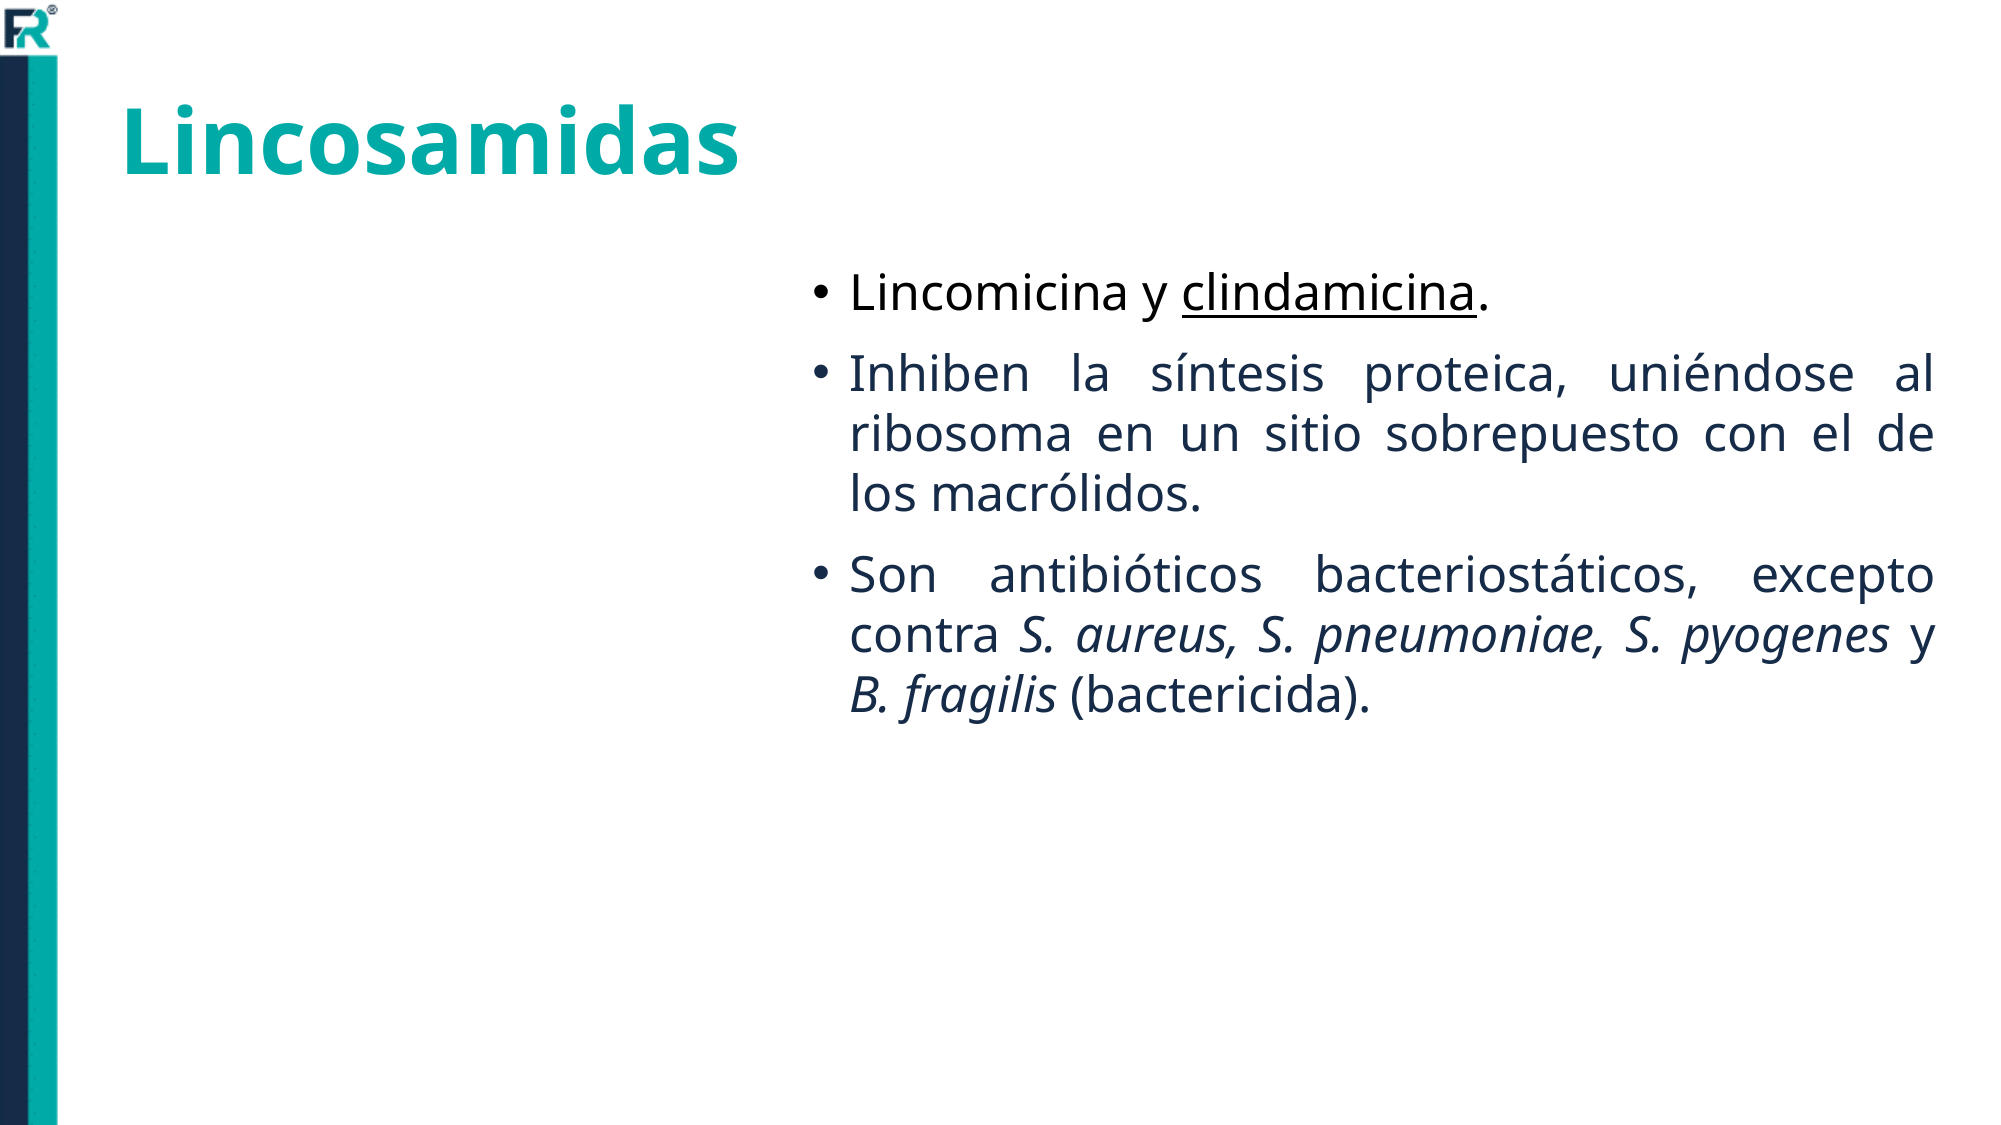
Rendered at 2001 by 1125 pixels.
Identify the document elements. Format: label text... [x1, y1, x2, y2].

picture [0, 0, 2001, 1125]
title Lincosamidas [104, 35, 1830, 254]
list Lincomicina y clindamicina. Inhiben la síntesis proteica, uniéndose al ribosoma en un sitio sobrepuesto con el de los macrólidos. Son antibióticos bacteriostáticos, excepto contra S. aureus, S. pneumoniae, S. pyogenes y B. fragilis (bactericida). [797, 253, 1951, 1086]
